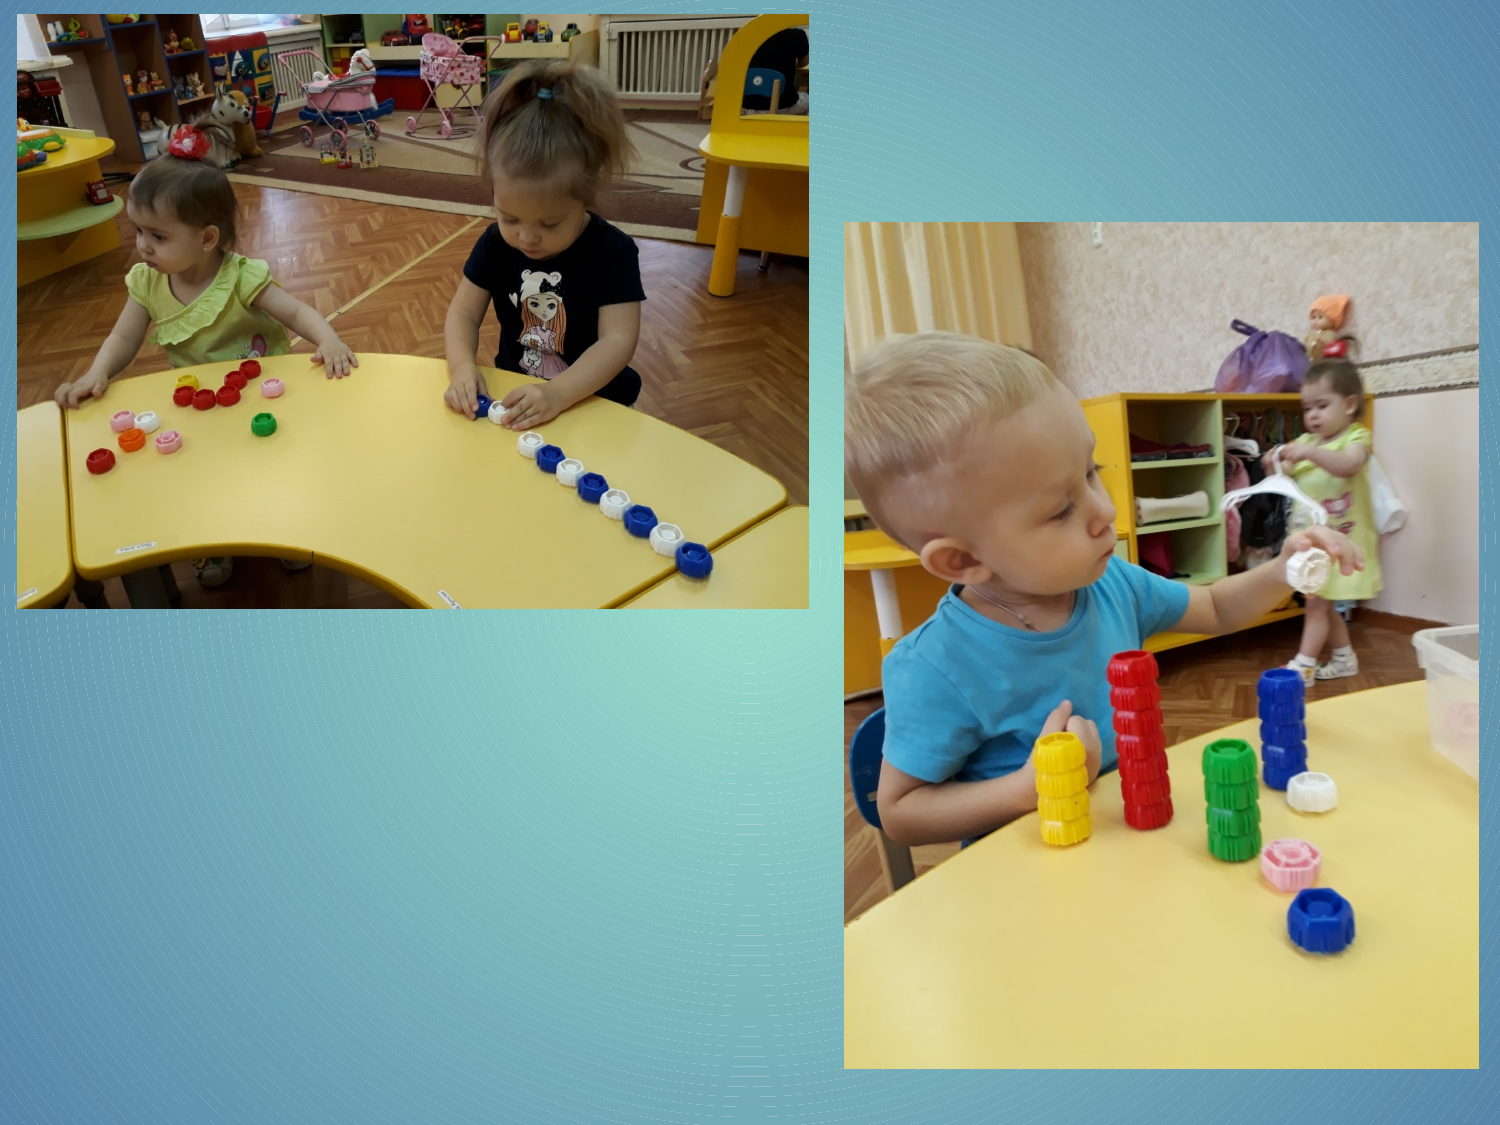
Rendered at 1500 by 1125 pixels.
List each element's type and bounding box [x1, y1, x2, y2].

list [17, 14, 810, 609]
picture [844, 222, 1480, 1069]
